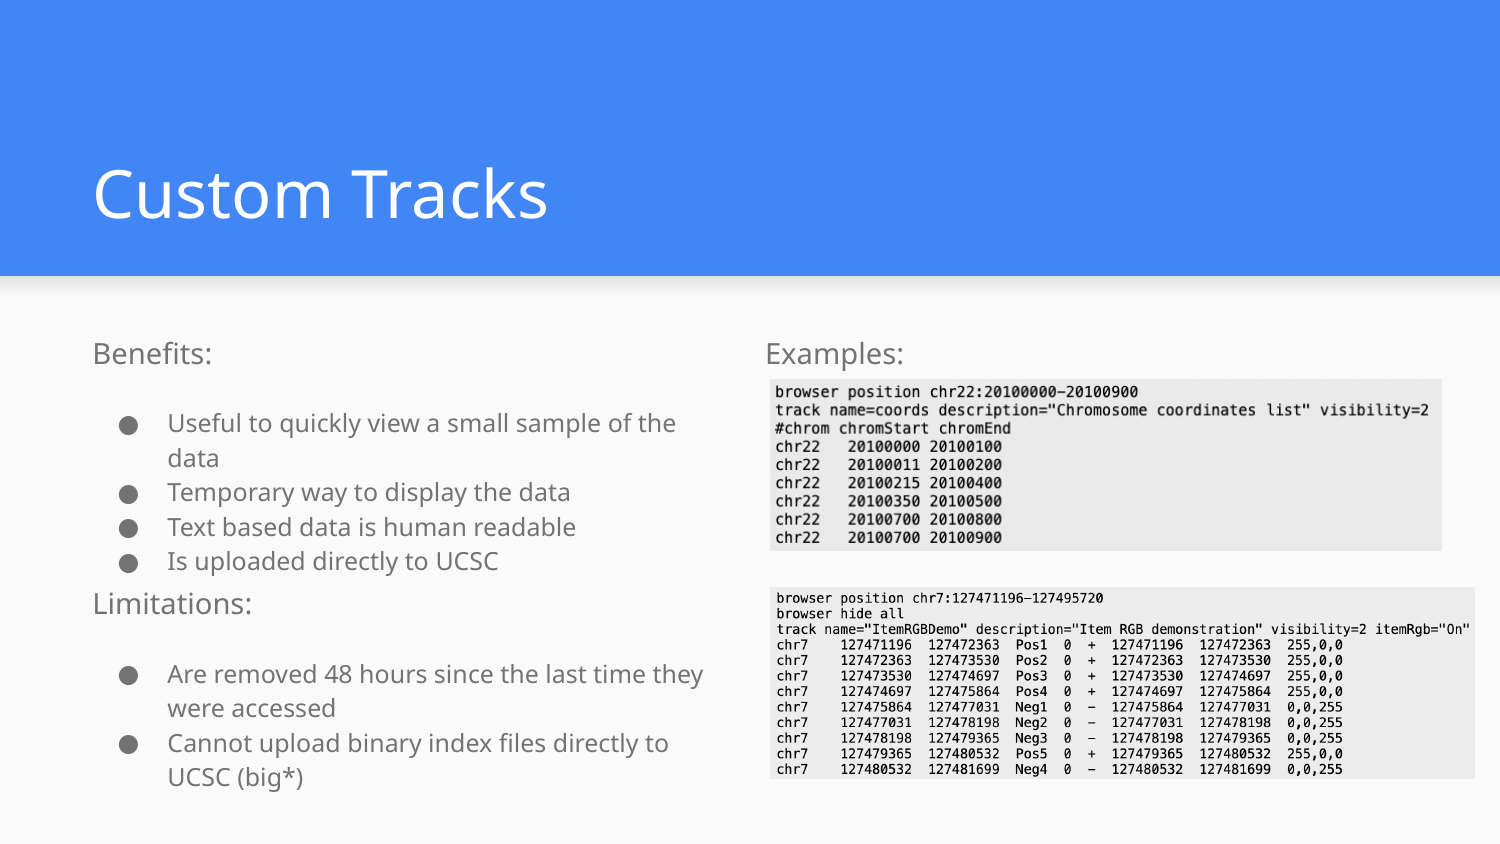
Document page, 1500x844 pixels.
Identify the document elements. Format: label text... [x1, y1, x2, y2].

picture [769, 379, 1442, 551]
text_box Limitations: Are removed 48 hours since the last time they were accessed Cannot upload binary index files directly to UCSC (big*) [77, 565, 734, 801]
title Custom Tracks [77, 121, 1427, 248]
list Benefits: Useful to quickly view a small sample of the data Temporary way to display the data Text based data is human readable Is uploaded directly to UCSC [77, 314, 734, 551]
picture [769, 587, 1475, 779]
list Examples: [750, 314, 1407, 380]
